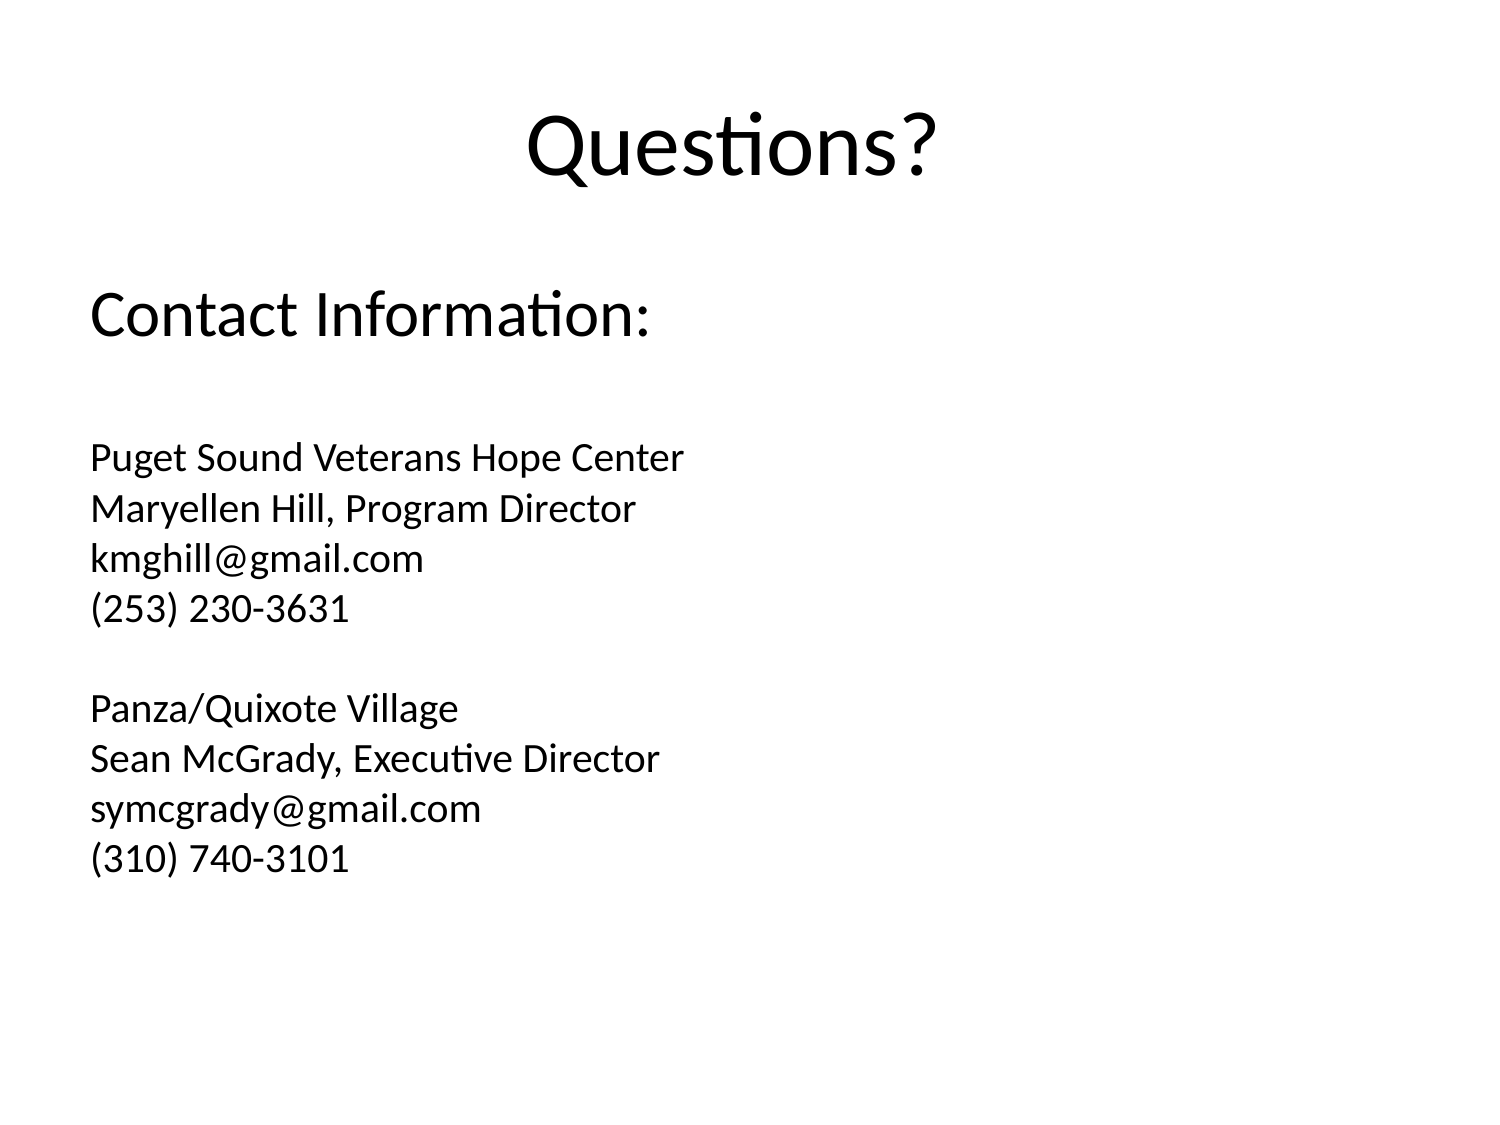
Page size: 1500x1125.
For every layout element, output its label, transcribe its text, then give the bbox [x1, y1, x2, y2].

list Contact Information: Puget Sound Veterans Hope Center Maryellen Hill, Program Director kmghill@gmail.com (253) 230-3631 Panza/Quixote Village Sean McGrady, Executive Director symcgrady@gmail.com (310) 740-3101 [75, 262, 1425, 1005]
title Questions? [75, 45, 1425, 233]
